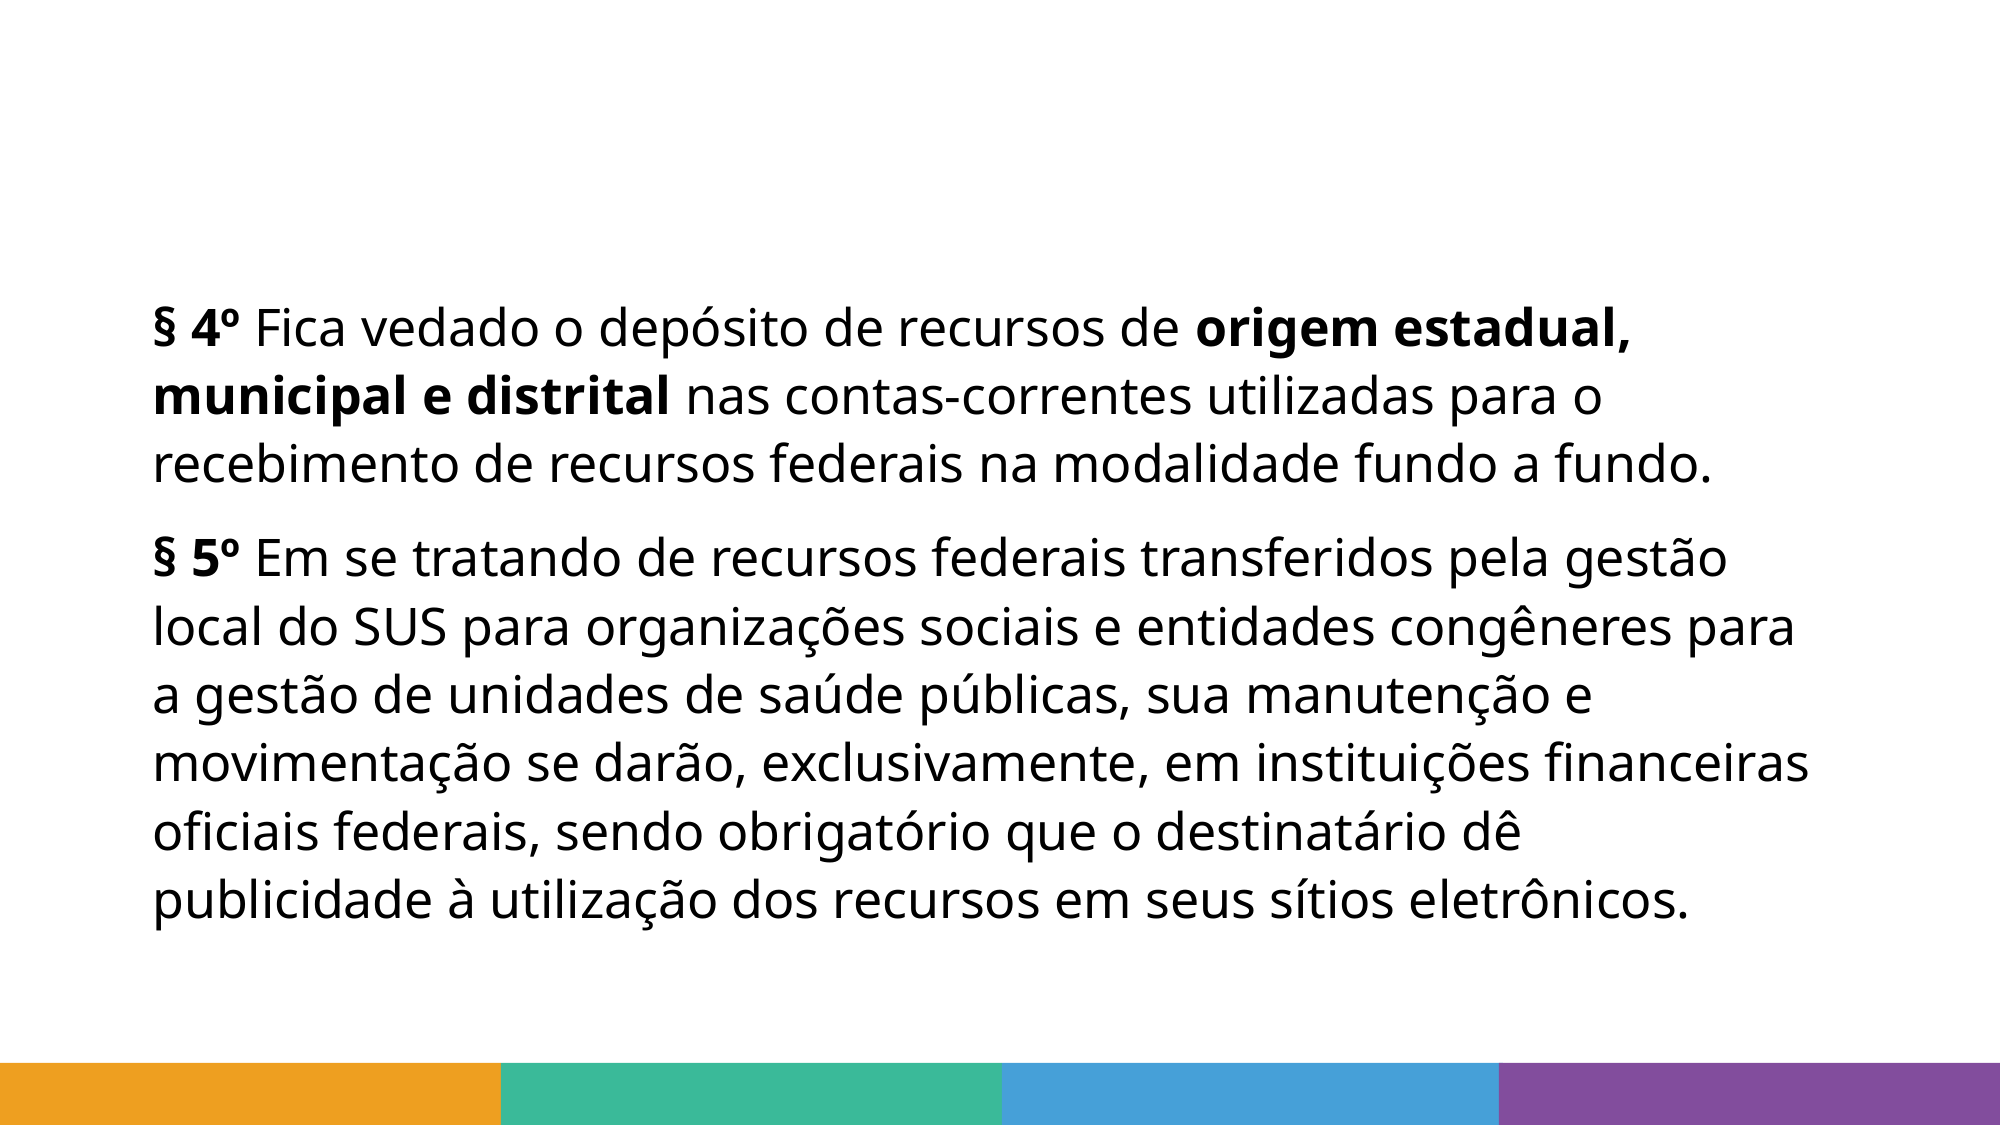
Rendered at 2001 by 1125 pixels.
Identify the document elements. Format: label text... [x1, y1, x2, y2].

list § 4º Fica vedado o depósito de recursos de origem estadual, municipal e distrital nas contas-correntes utilizadas para o recebimento de recursos federais na modalidade fundo a fundo. § 5º Em se tratando de recursos federais transferidos pela gestão local do SUS para organizações sociais e entidades congêneres para a gestão de unidades de saúde públicas, sua manutenção e movimentação se darão, exclusivamente, em instituições financeiras oficiais federais, sendo obrigatório que o destinatário dê publicidade à utilização dos recursos em seus sítios eletrônicos. [137, 280, 1832, 991]
